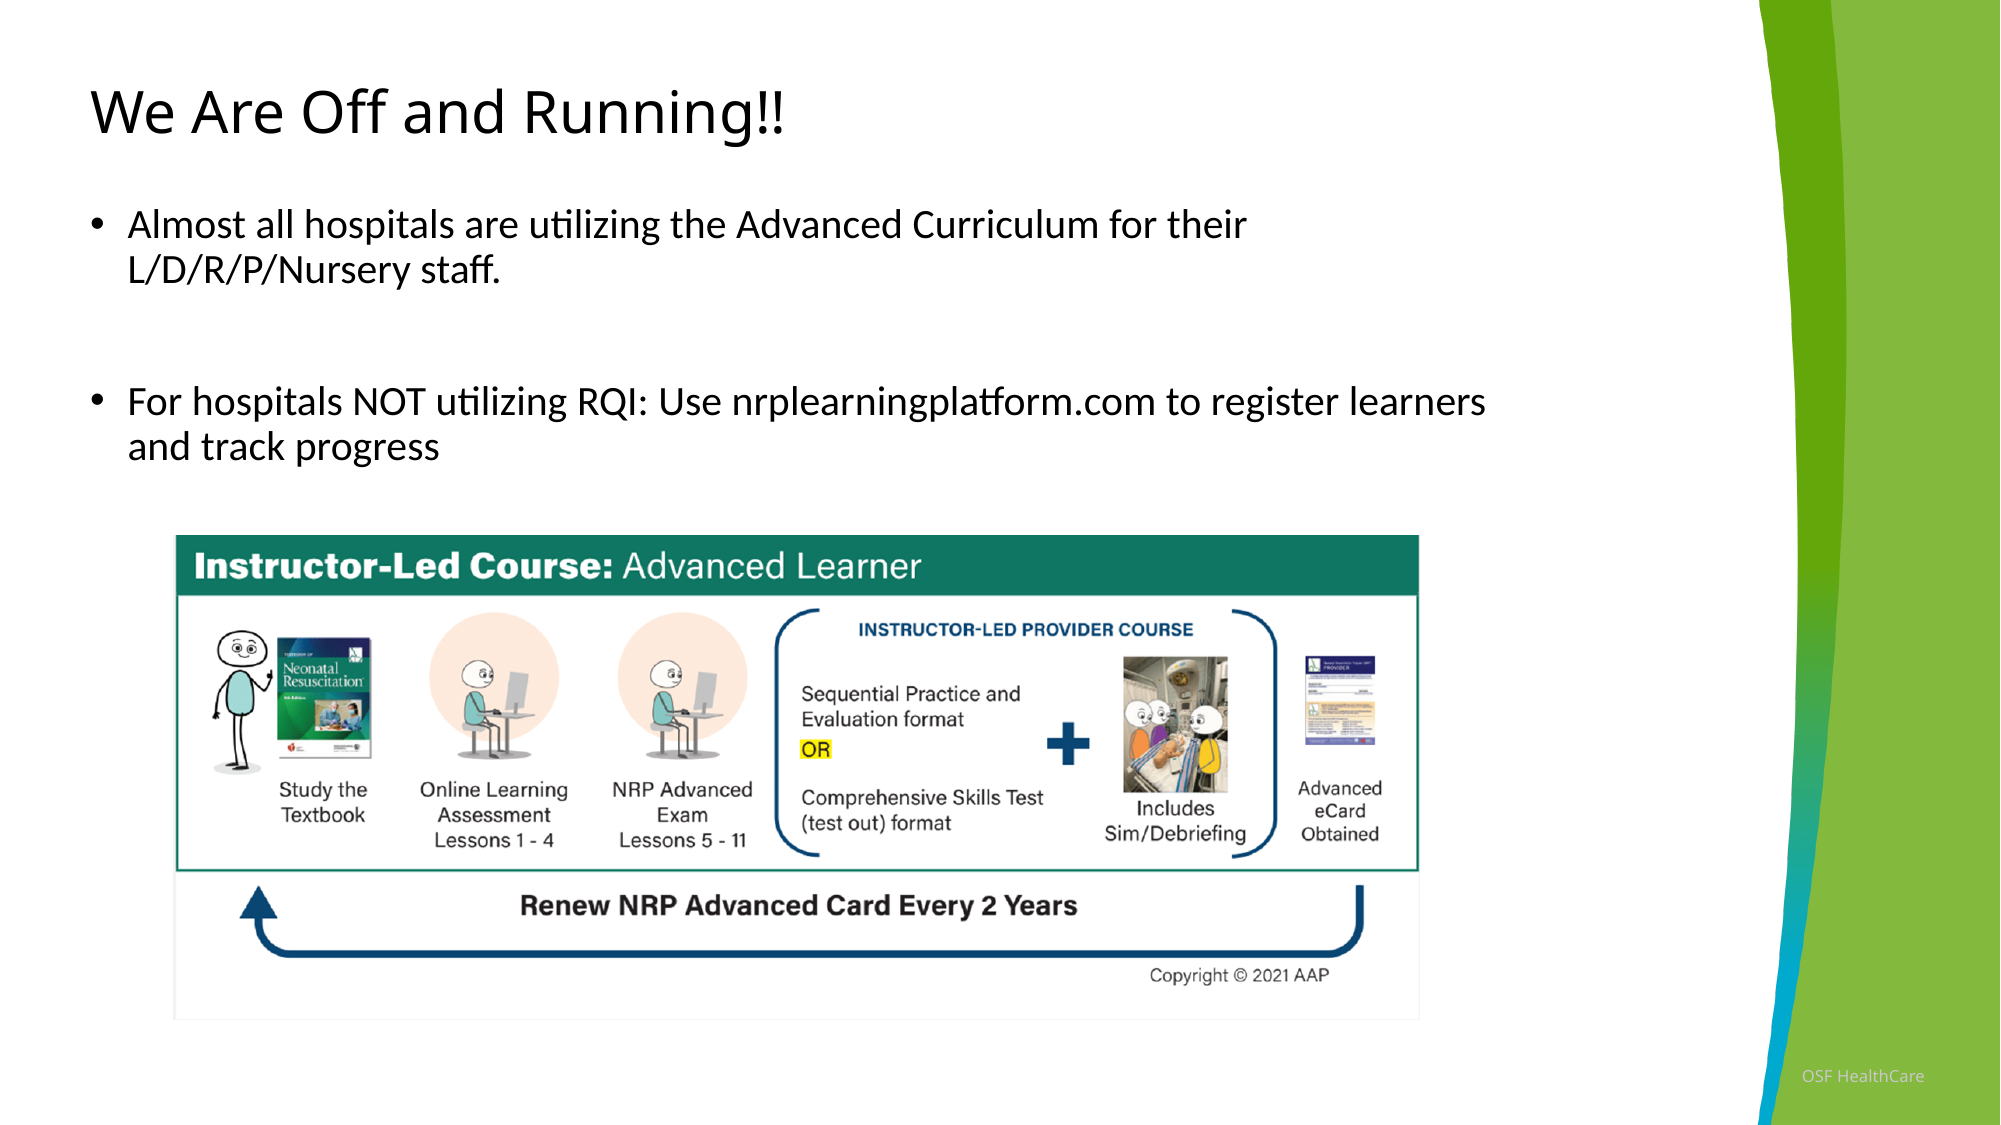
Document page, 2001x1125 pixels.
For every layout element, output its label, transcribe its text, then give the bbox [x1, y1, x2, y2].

list Almost all hospitals are utilizing the Advanced Curriculum for their L/D/R/P/Nursery staff. For hospitals NOT utilizing RQI: Use nrplearningplatform.com to register learners and track progress [75, 195, 1519, 1020]
picture [0, 0, 2000, 1125]
title We Are Off and Running!! [75, 75, 1519, 154]
